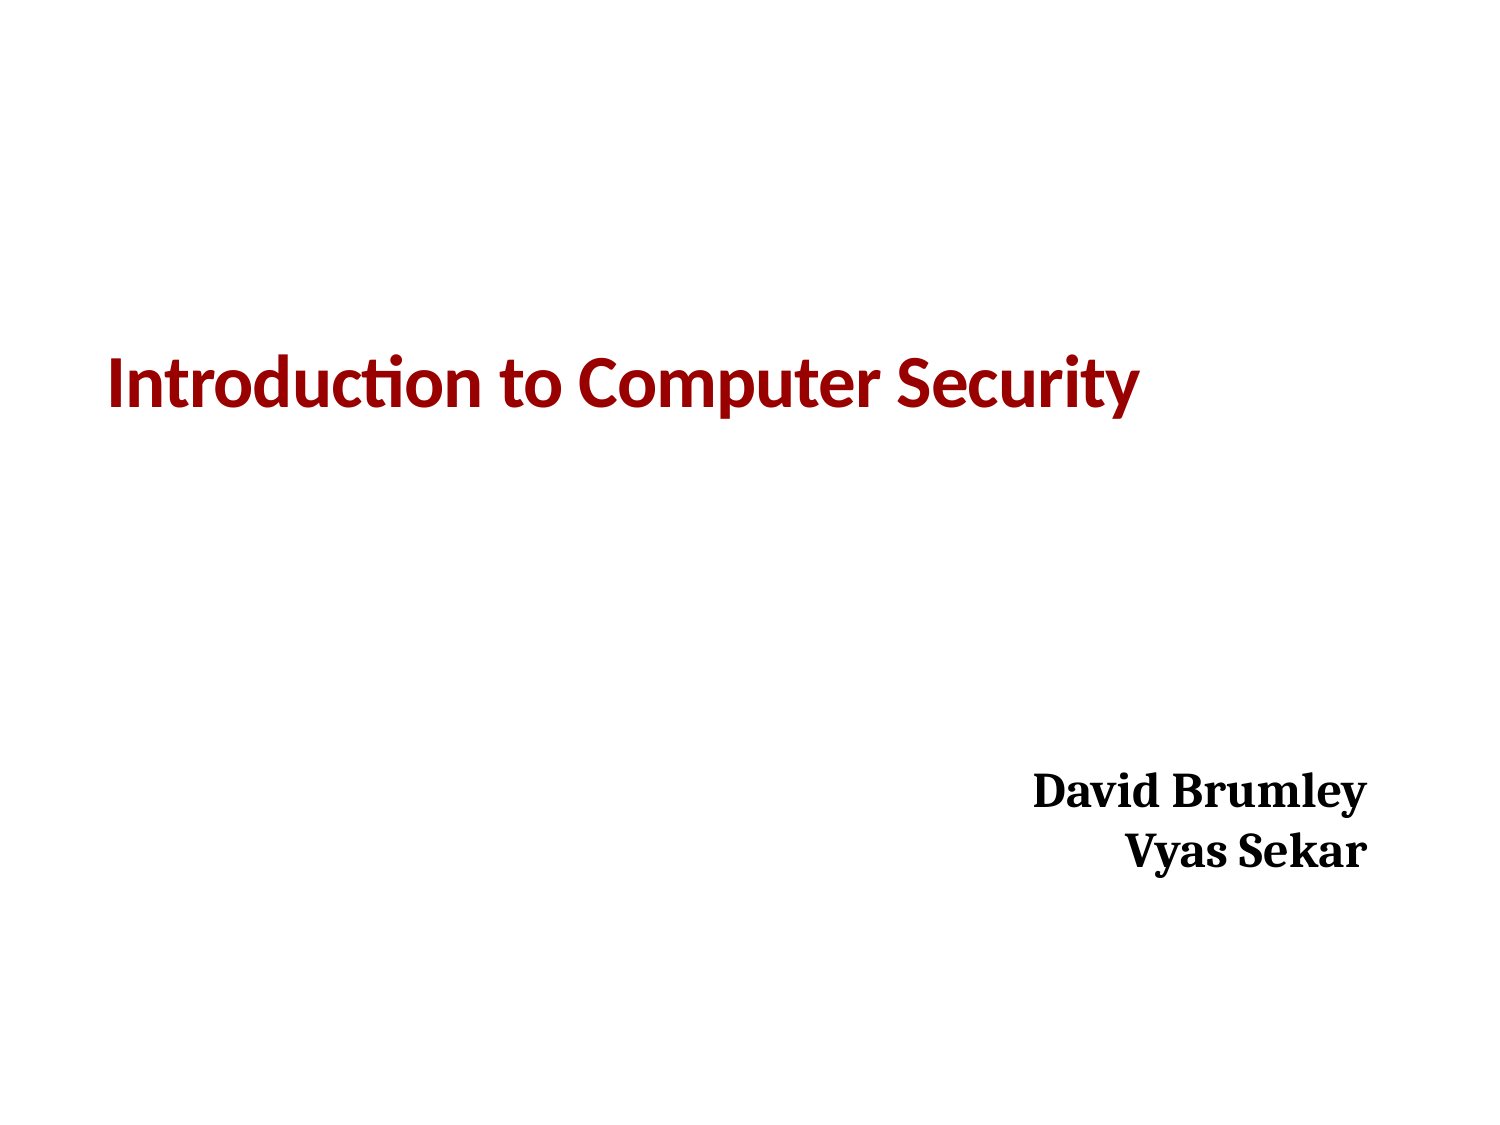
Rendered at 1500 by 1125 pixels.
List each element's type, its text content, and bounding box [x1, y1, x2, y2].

title Introduction to Computer Security [106, 237, 1382, 517]
text_box David Brumley Vyas Sekar [1017, 749, 1383, 885]
